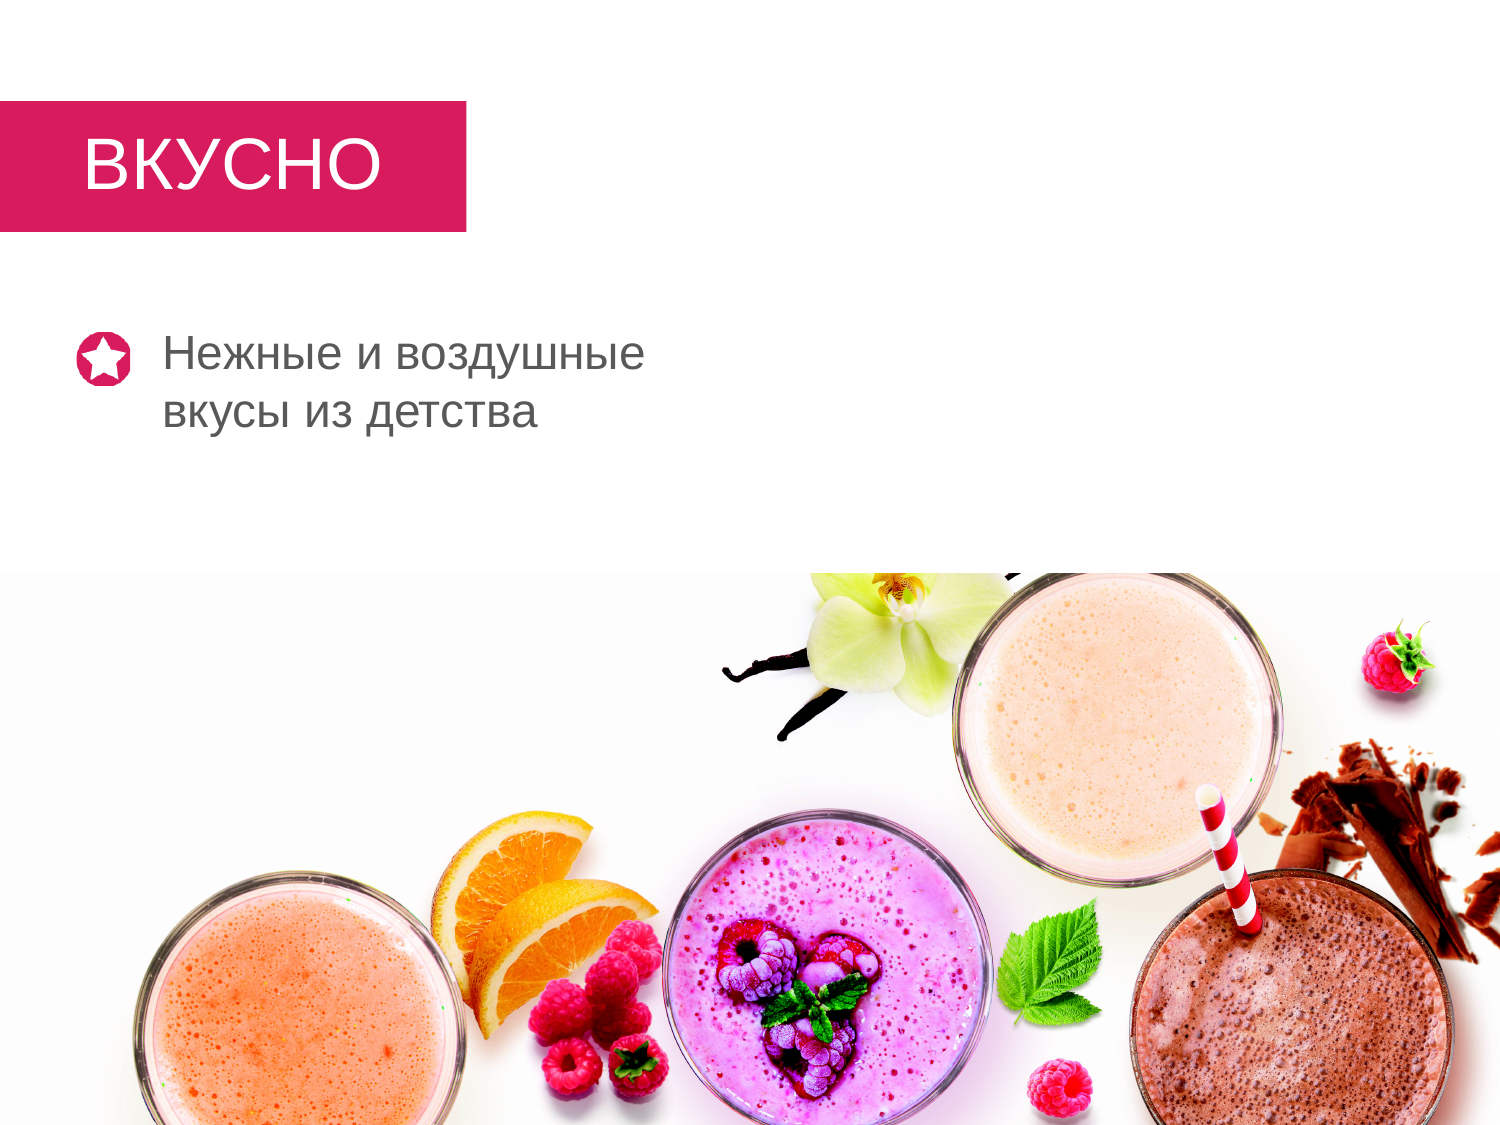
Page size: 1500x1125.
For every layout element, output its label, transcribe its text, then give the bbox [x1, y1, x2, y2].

picture [0, 101, 467, 232]
text_box Нежные и воздушные вкусы из детства [147, 332, 703, 427]
picture [0, 573, 1500, 1125]
picture [76, 331, 131, 386]
